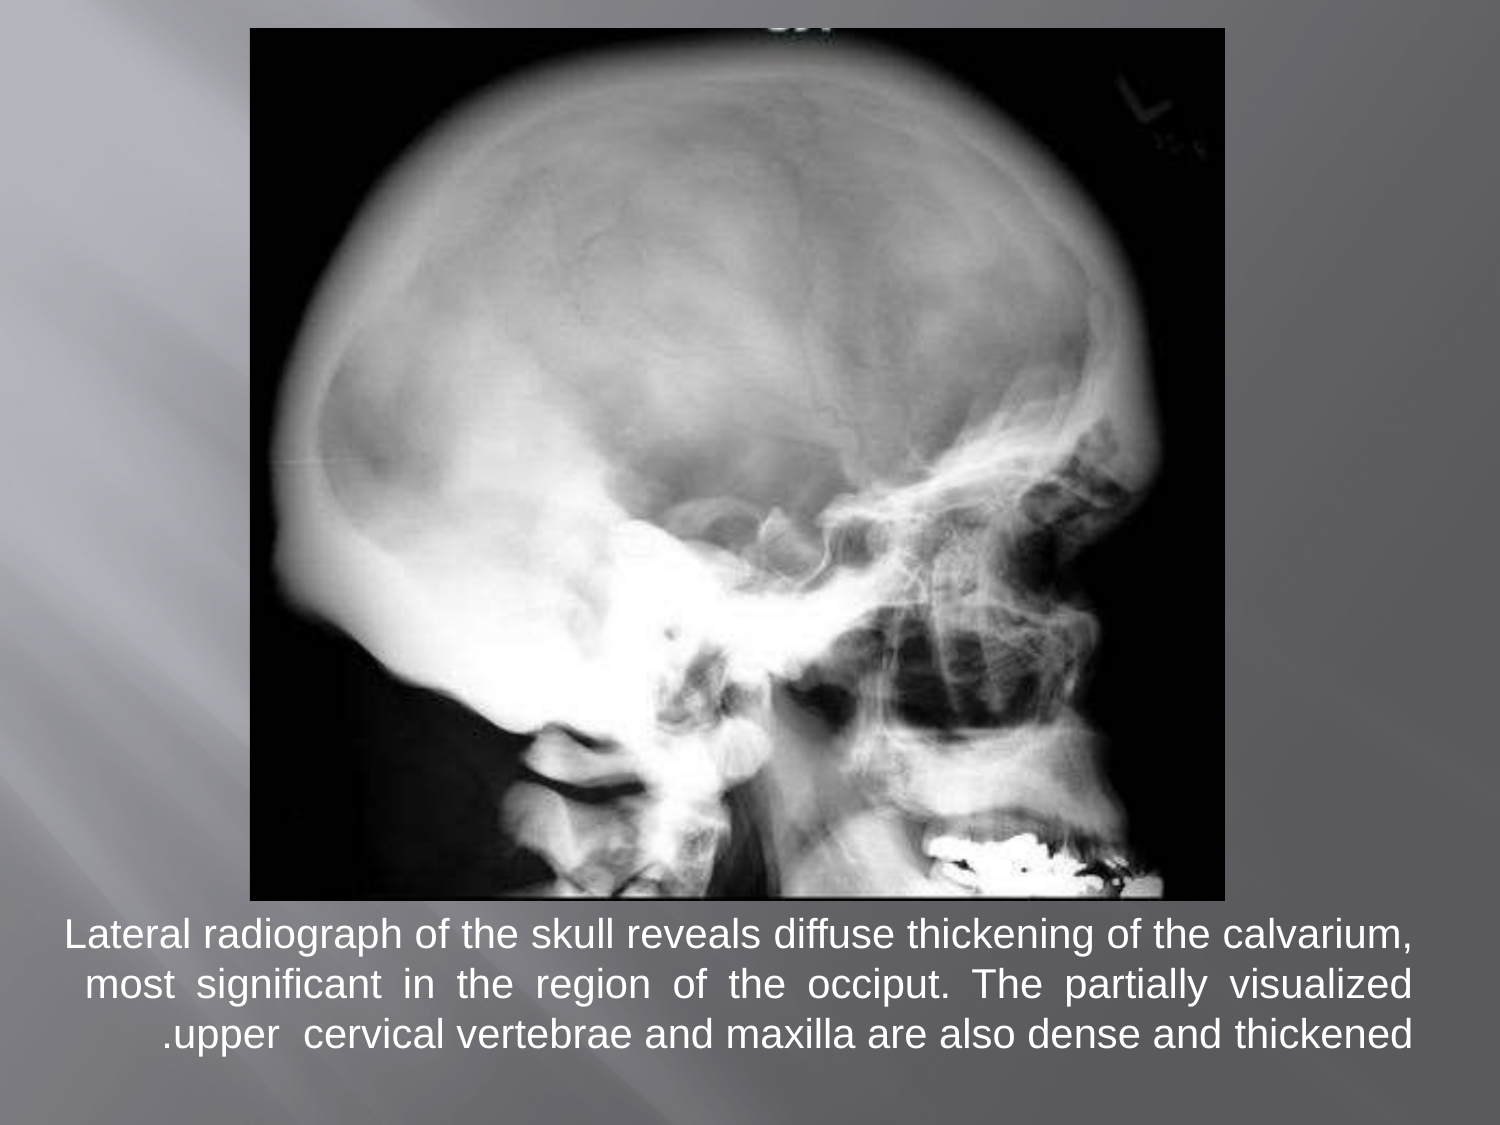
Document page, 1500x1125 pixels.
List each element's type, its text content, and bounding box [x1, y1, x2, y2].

text_box [249, 28, 1225, 901]
text_box Lateral radiograph of the skull reveals diffuse thickening of the calvarium, most significant in the region of the occiput. The partially visualized upper cervical vertebrae and maxilla are also dense and thickened. [62, 904, 1416, 1057]
